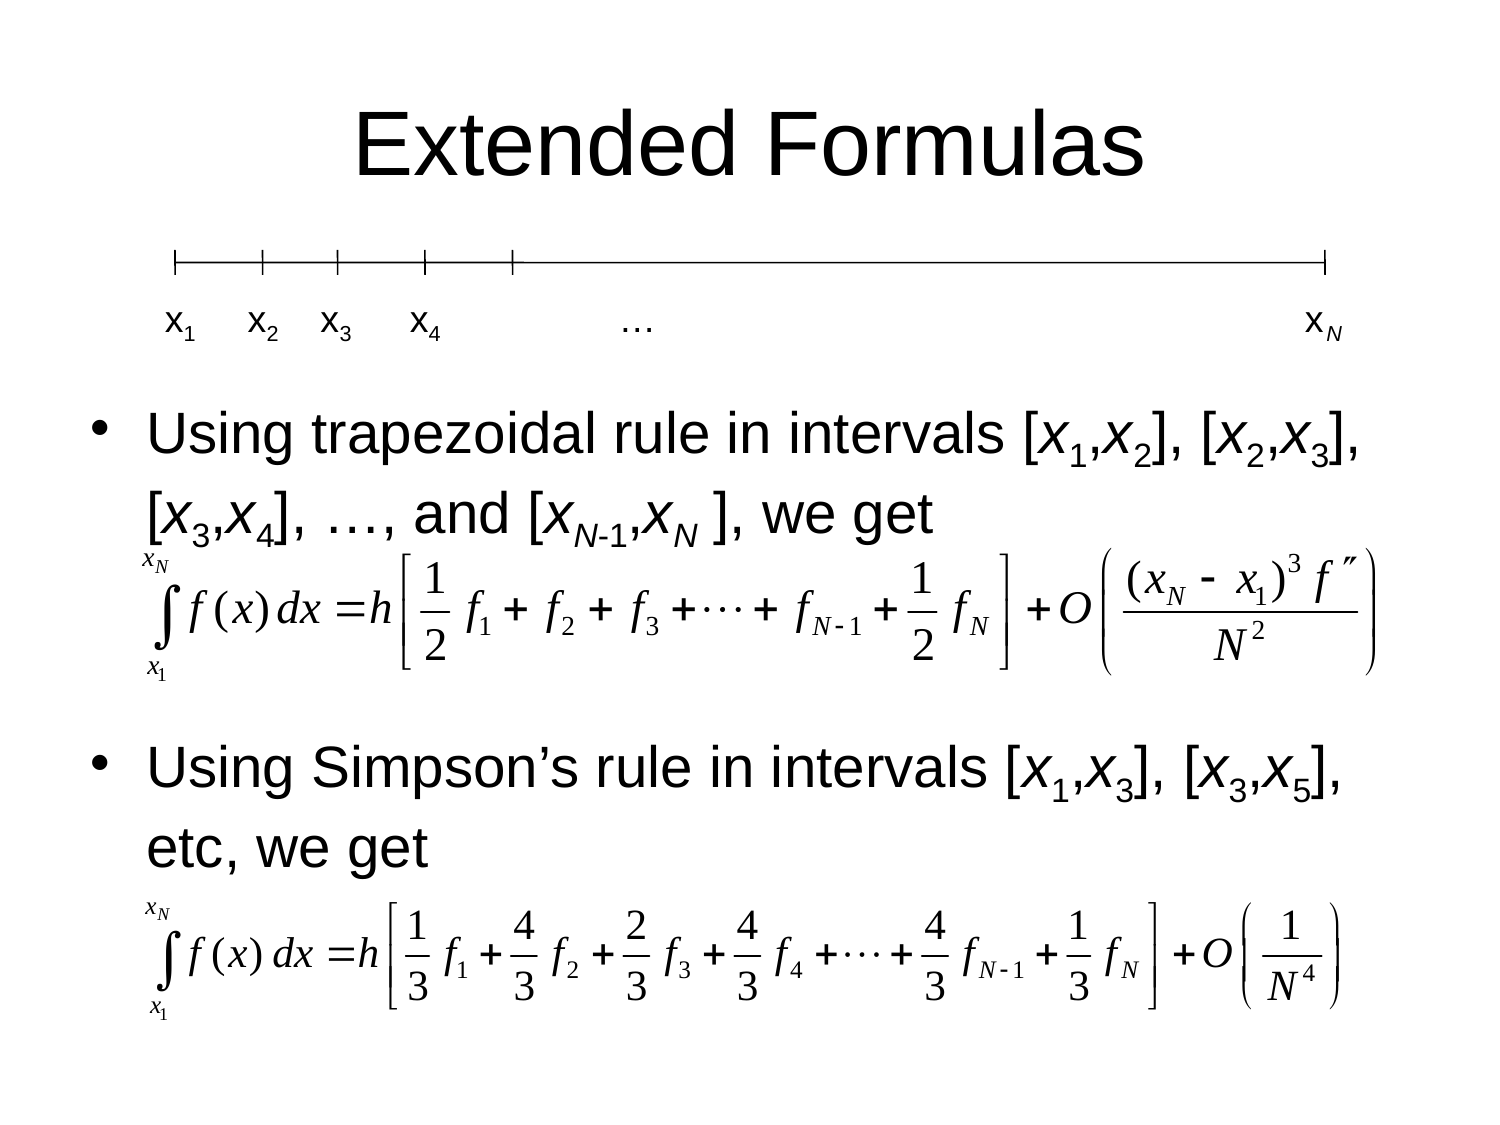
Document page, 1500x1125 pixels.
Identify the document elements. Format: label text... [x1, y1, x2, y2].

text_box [133, 537, 1392, 691]
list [137, 887, 1350, 1029]
text_box x1 x2 x3 x4 … xN [149, 287, 1363, 354]
list Using trapezoidal rule in intervals [x1,x2], [x2,x3], [x3,x4], …, and [xN-1,xN ], we get Using Simpson’s rule in intervals [x1,x3], [x3,x5], etc, we get [75, 387, 1400, 1125]
title Extended Formulas [75, 45, 1425, 233]
